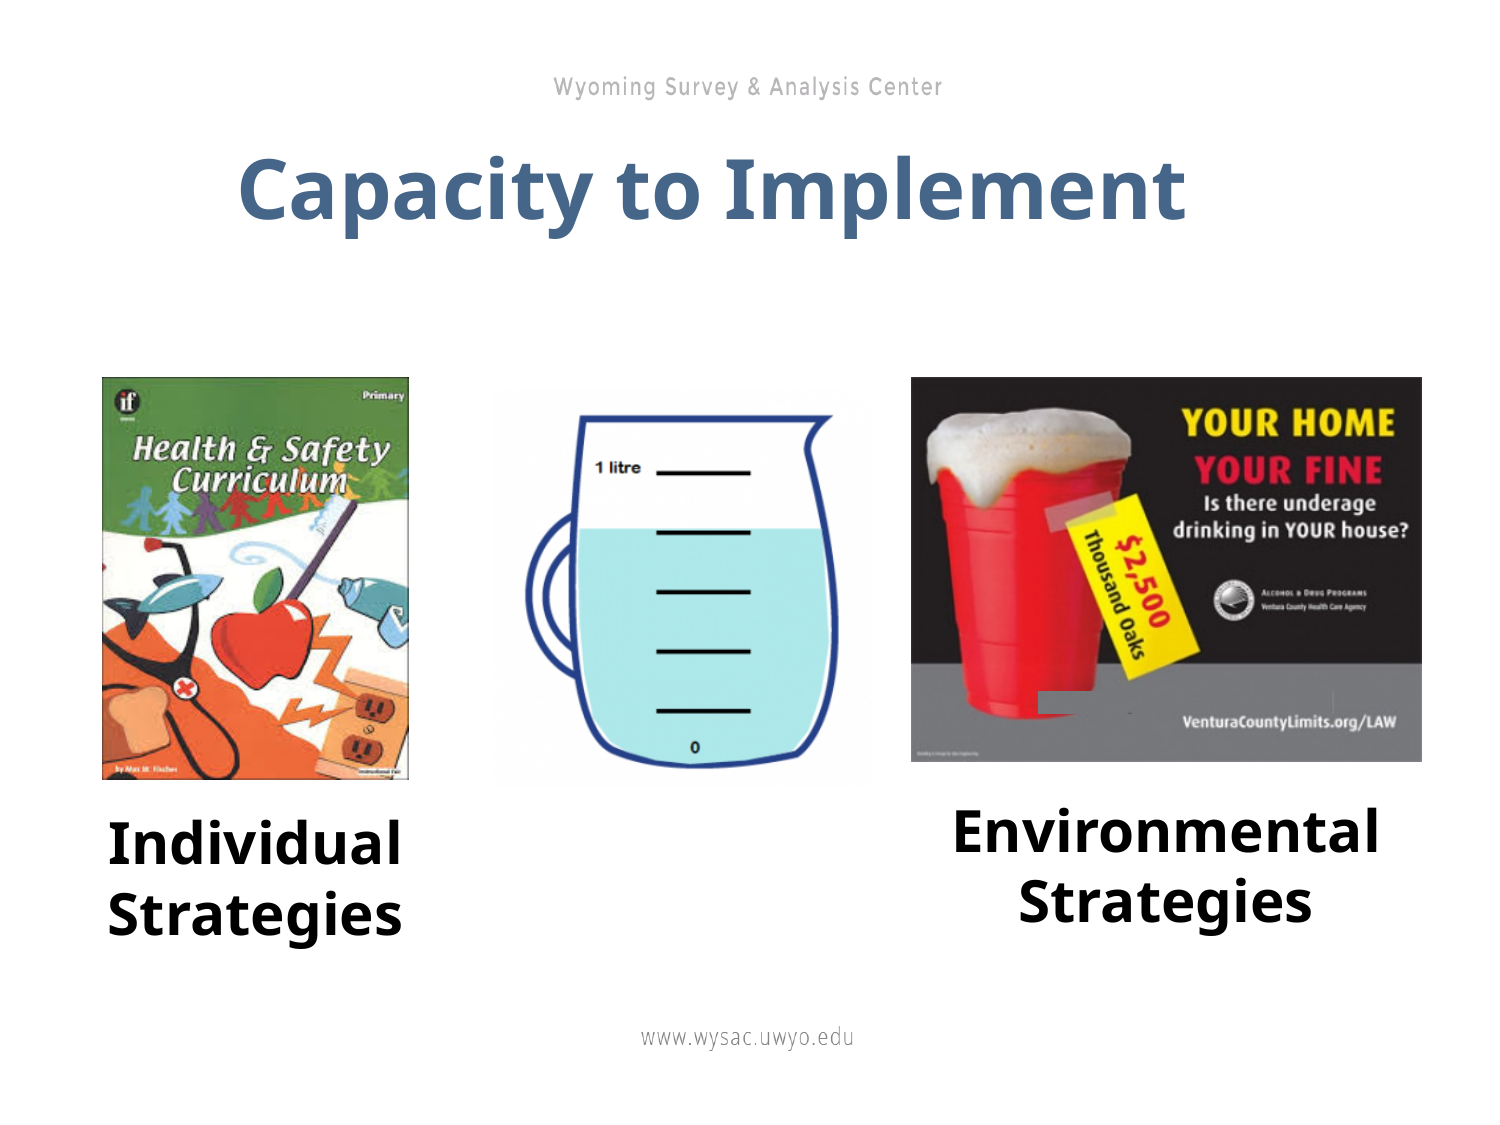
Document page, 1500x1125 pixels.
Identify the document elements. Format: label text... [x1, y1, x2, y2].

picture [0, 0, 1500, 1125]
text_box Environmental Strategies [910, 787, 1422, 942]
text_box Individual Strategies [0, 799, 512, 954]
text_box Capacity to Implement [24, 129, 1400, 244]
